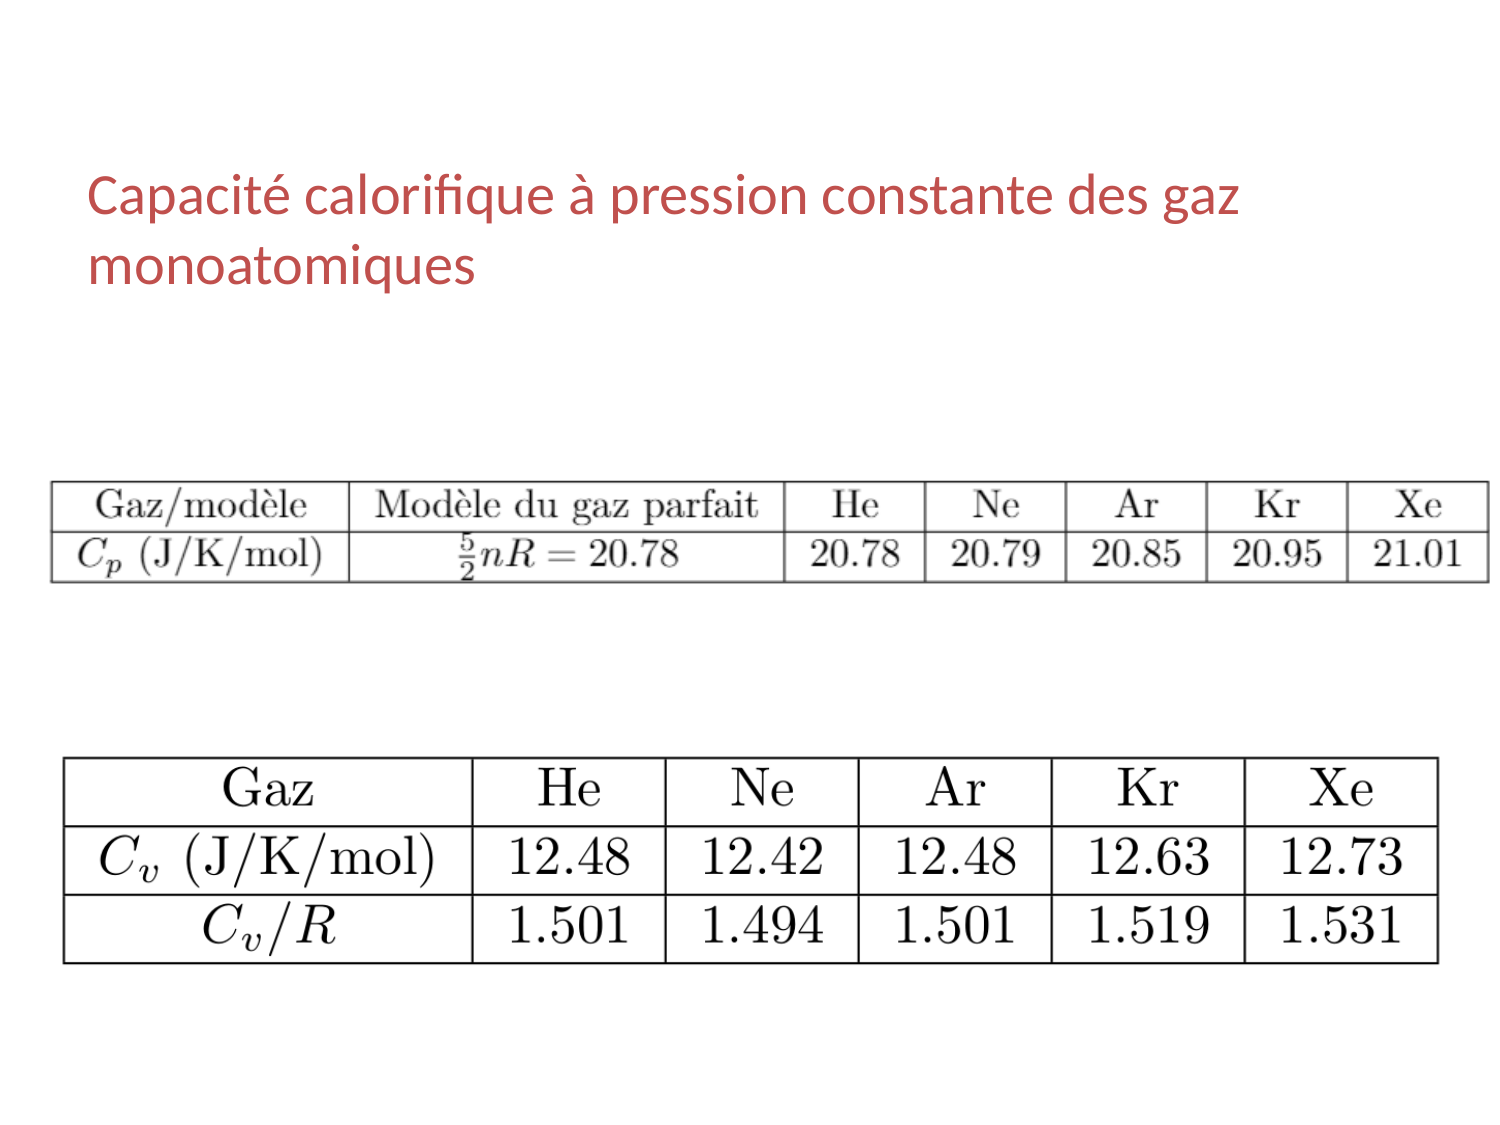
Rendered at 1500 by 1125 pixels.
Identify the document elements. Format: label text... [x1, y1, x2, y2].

text_box Capacité calorifique à pression constante des gaz monoatomiques [73, 148, 1500, 304]
picture [35, 467, 1500, 602]
picture [45, 739, 1454, 983]
